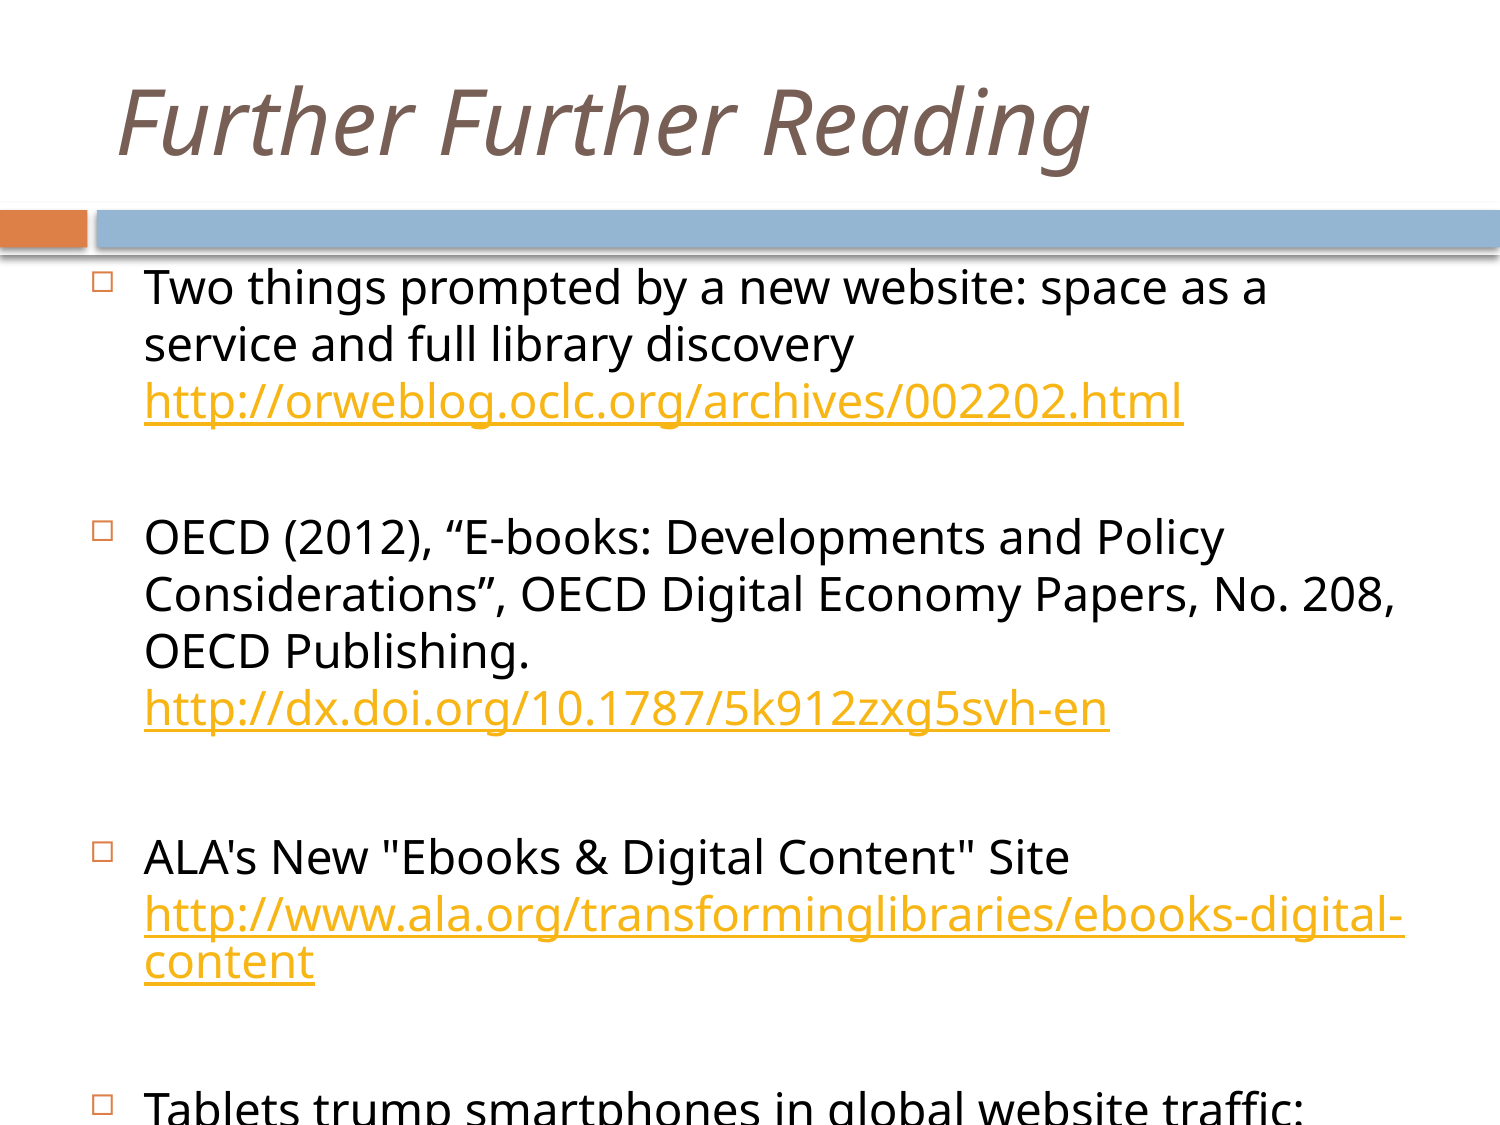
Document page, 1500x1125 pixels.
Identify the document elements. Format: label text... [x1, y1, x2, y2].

title Further Further Reading [100, 37, 1438, 200]
list Two things prompted by a new website: space as a service and full library discovery http://orweblog.oclc.org/archives/002202.html OECD (2012), “E-books: Developments and Policy Considerations”, OECD Digital Economy Papers, No. 208, OECD Publishing. http://dx.doi.org/10.1787/5k912zxg5svh-en ALA's New "Ebooks & Digital Content" Site http://www.ala.org/transforminglibraries/ebooks-digital-content Tablets trump smartphones in global website traffic: http://blogs.adobe.com/digitalmarketing/digital-index/tablets-trump-smartphones-in-global-website-traffic/?utm_source=WhatCountsEmail&utm_medium=OCLC%20Abstracts%20Test%20Group%203&utm_campaign=OCLC%20Abstracts [75, 249, 1425, 1125]
